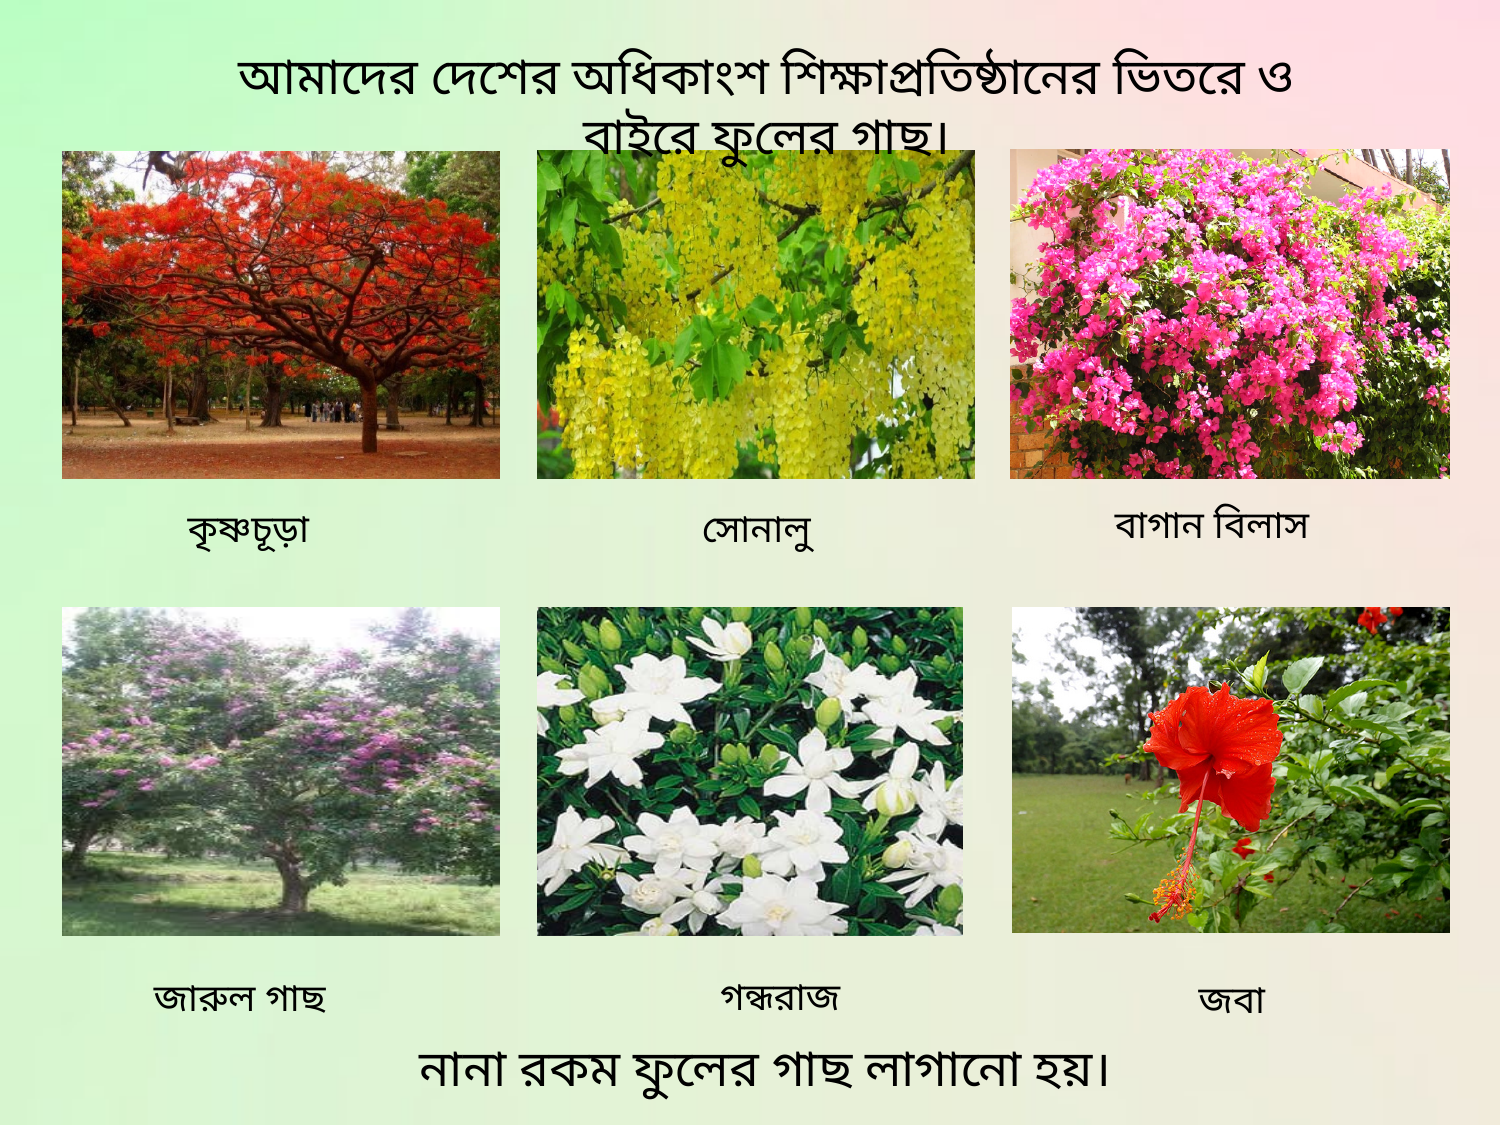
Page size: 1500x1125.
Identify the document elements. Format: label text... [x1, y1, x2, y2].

text_box বাগান বিলাস [1099, 493, 1324, 554]
text_box কৃষ্ণচূড়া [172, 497, 324, 558]
text_box আমাদের দেশের অধিকাংশ শিক্ষাপ্রতিষ্ঠানের ভিতরে ও বাইরে ফুলের গাছ। [183, 37, 1350, 173]
text_box জবা [1183, 968, 1280, 1029]
text_box নানা রকম ফুলের গাছ লাগানো হয়। [404, 1029, 1140, 1104]
text_box গন্ধরাজ [705, 965, 856, 1026]
text_box জারুল গাছ [139, 966, 341, 1027]
text_box সোনালু [687, 497, 826, 558]
picture [0, 0, 1500, 1125]
